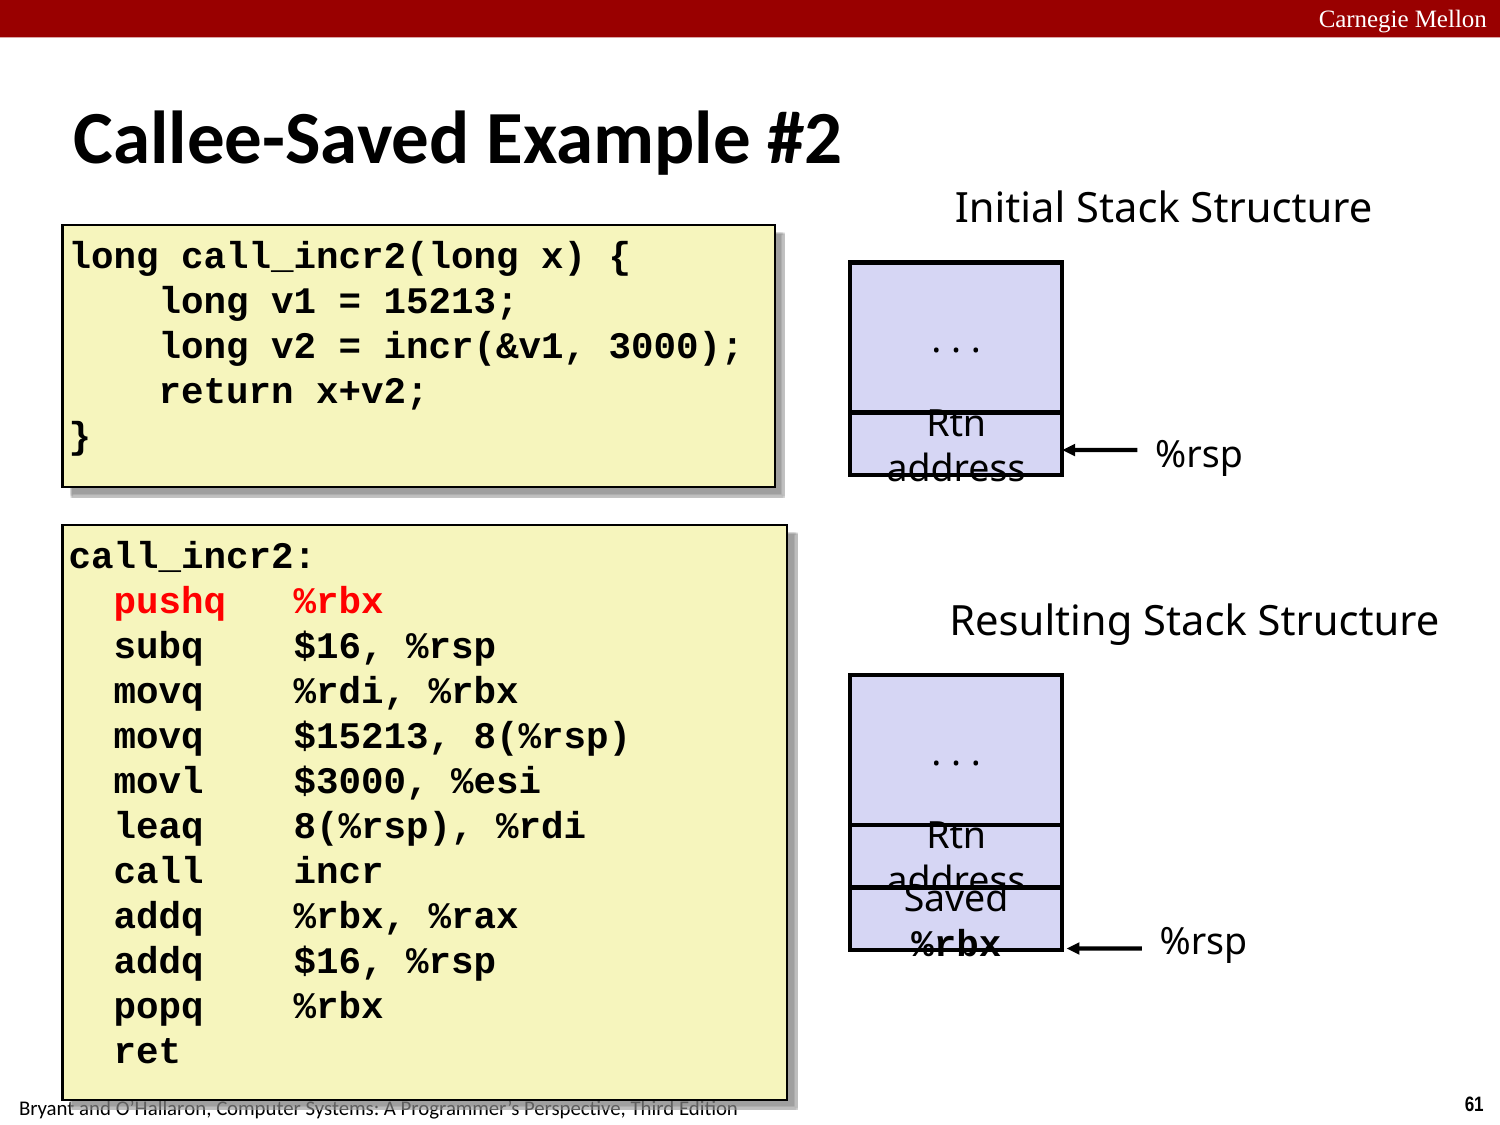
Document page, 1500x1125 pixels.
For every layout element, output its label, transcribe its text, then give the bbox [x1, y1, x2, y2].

text_box call_incr2: pushq %rbx subq $16, %rsp movq %rdi, %rbx movq $15213, 8(%rsp) movl $3000, %esi leaq 8(%rsp), %rdi call incr addq %rbx, %rax addq $16, %rsp popq %rbx ret [62, 525, 788, 1100]
text_box Saved %rbx [849, 887, 1063, 950]
title Callee-Saved Example #2 [58, 71, 1305, 197]
text_box [1066, 942, 1142, 955]
text_box Initial Stack Structure [948, 174, 1379, 238]
text_box Rtn address [849, 824, 1063, 887]
text_box %rsp [1153, 910, 1254, 969]
text_box Rtn address [849, 412, 1063, 475]
text_box [1063, 443, 1138, 457]
text_box %rsp [1148, 423, 1250, 482]
text_box . . . [849, 674, 1063, 824]
text_box long call_incr2(long x) { long v1 = 15213; long v2 = incr(&v1, 3000); return x+v2; } [62, 224, 775, 488]
text_box . . . [849, 262, 1063, 412]
text_box Resulting Stack Structure [943, 587, 1446, 650]
